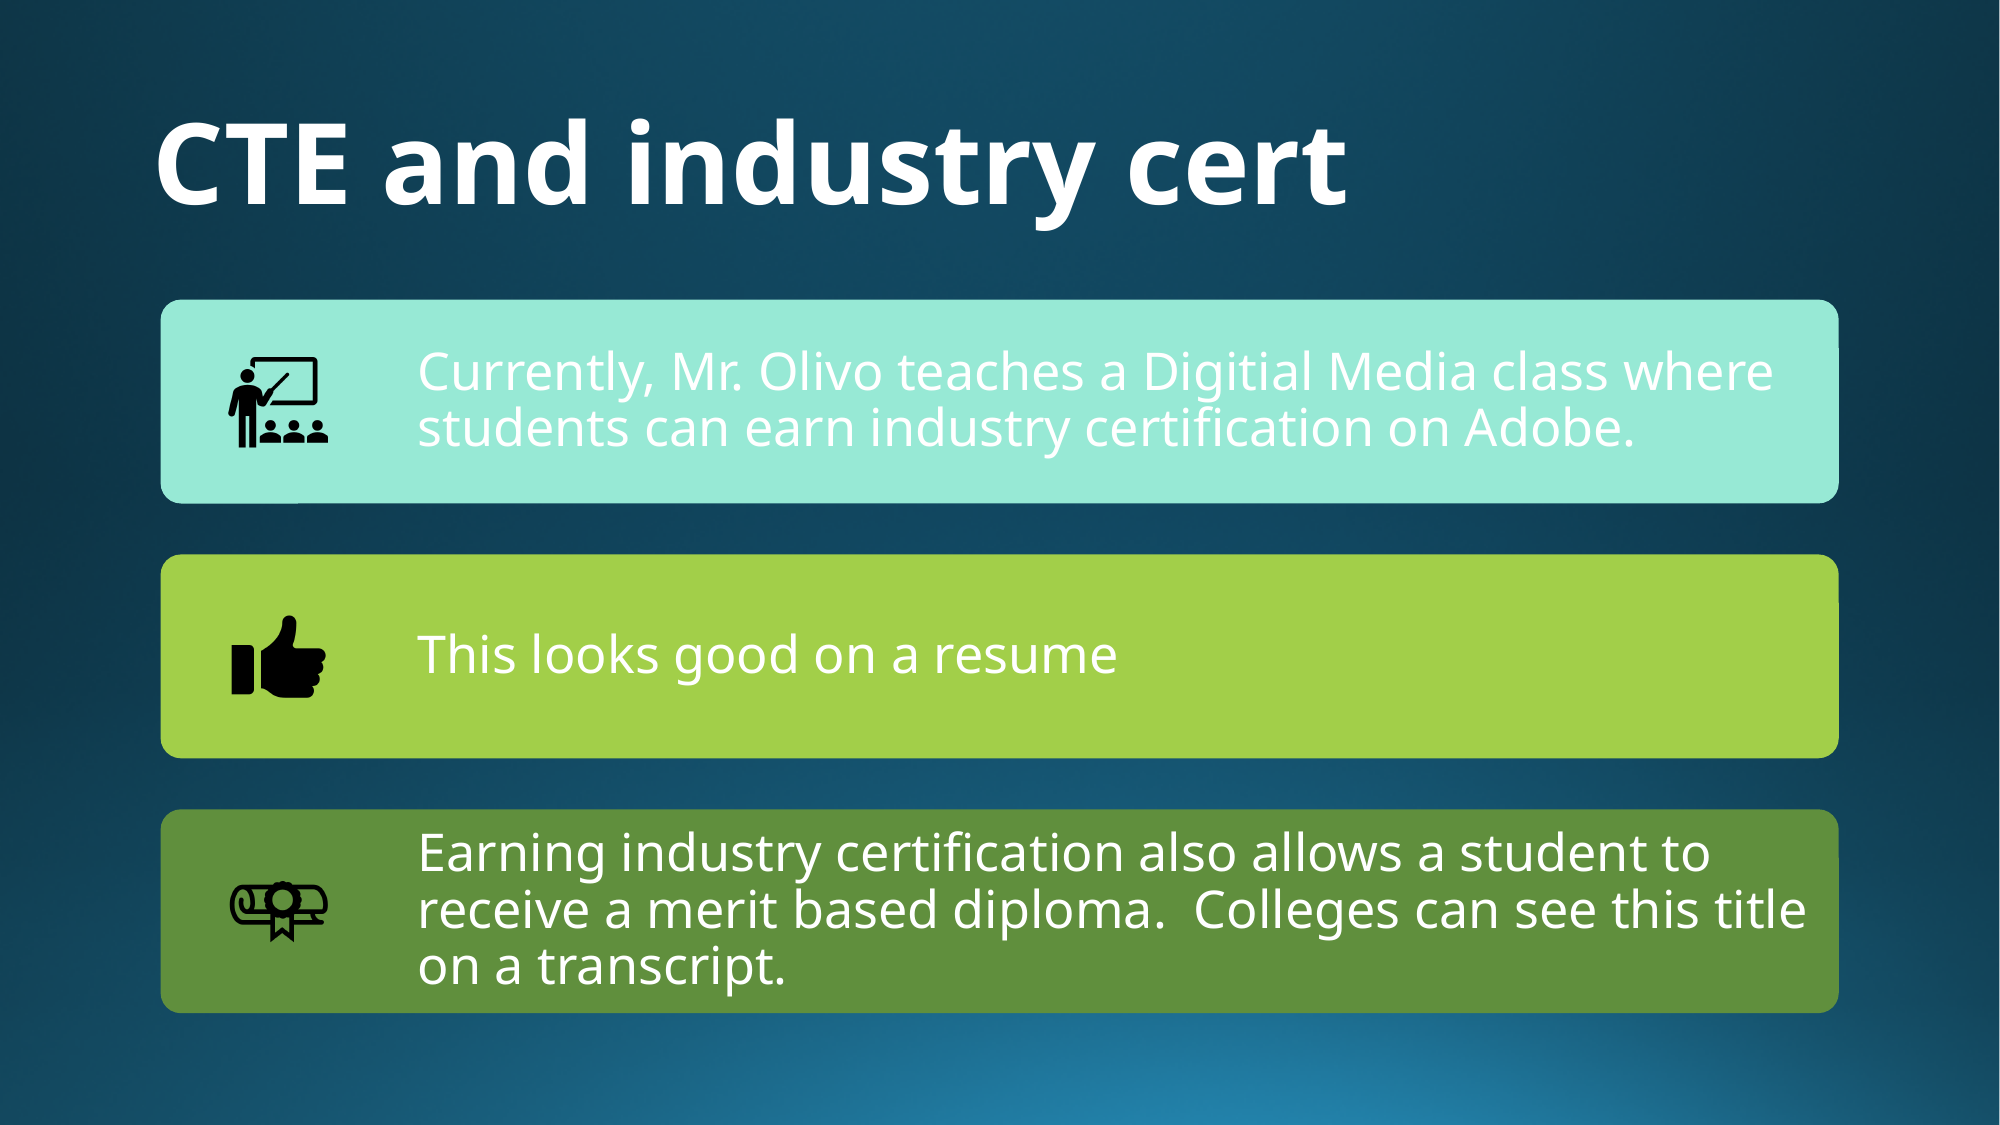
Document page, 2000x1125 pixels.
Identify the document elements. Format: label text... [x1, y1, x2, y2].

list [160, 299, 1839, 1014]
picture [0, 0, 2000, 1125]
title CTE and industry cert [137, 59, 1862, 278]
